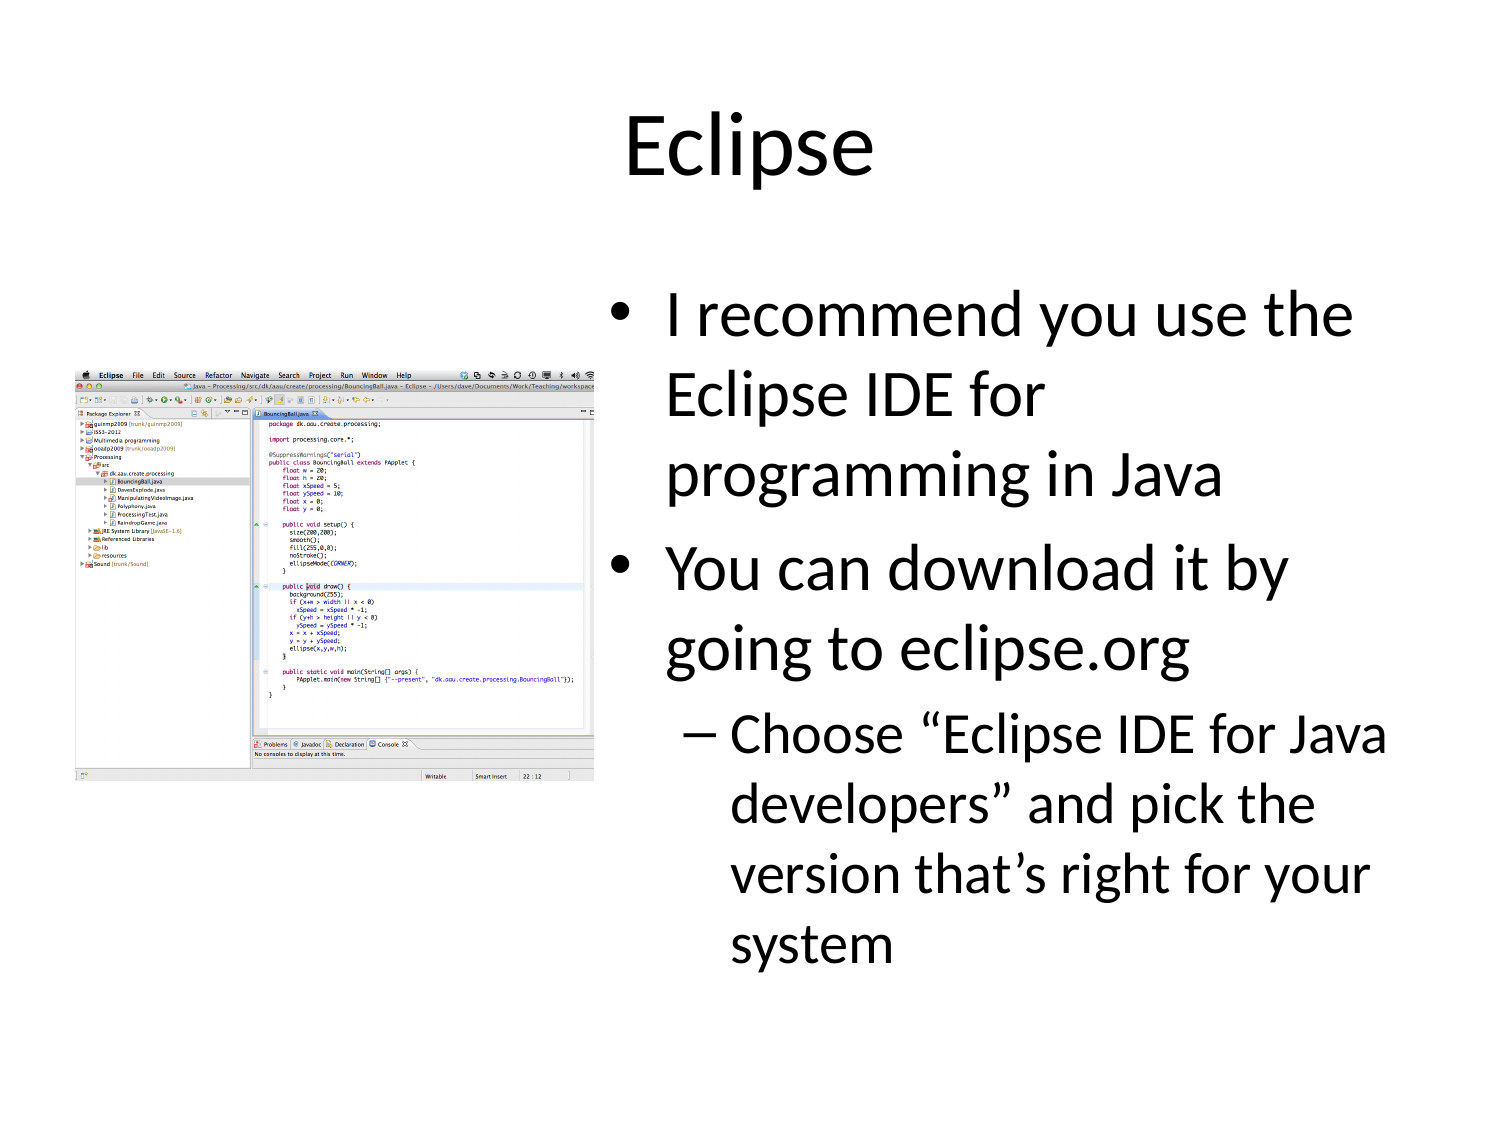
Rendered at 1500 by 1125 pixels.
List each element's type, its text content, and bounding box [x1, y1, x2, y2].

picture [74, 370, 594, 781]
title Eclipse [75, 45, 1425, 233]
list I recommend you use the Eclipse IDE for programming in Java You can download it by going to eclipse.org Choose “Eclipse IDE for Java developers” and pick the version that’s right for your system [593, 262, 1425, 1005]
